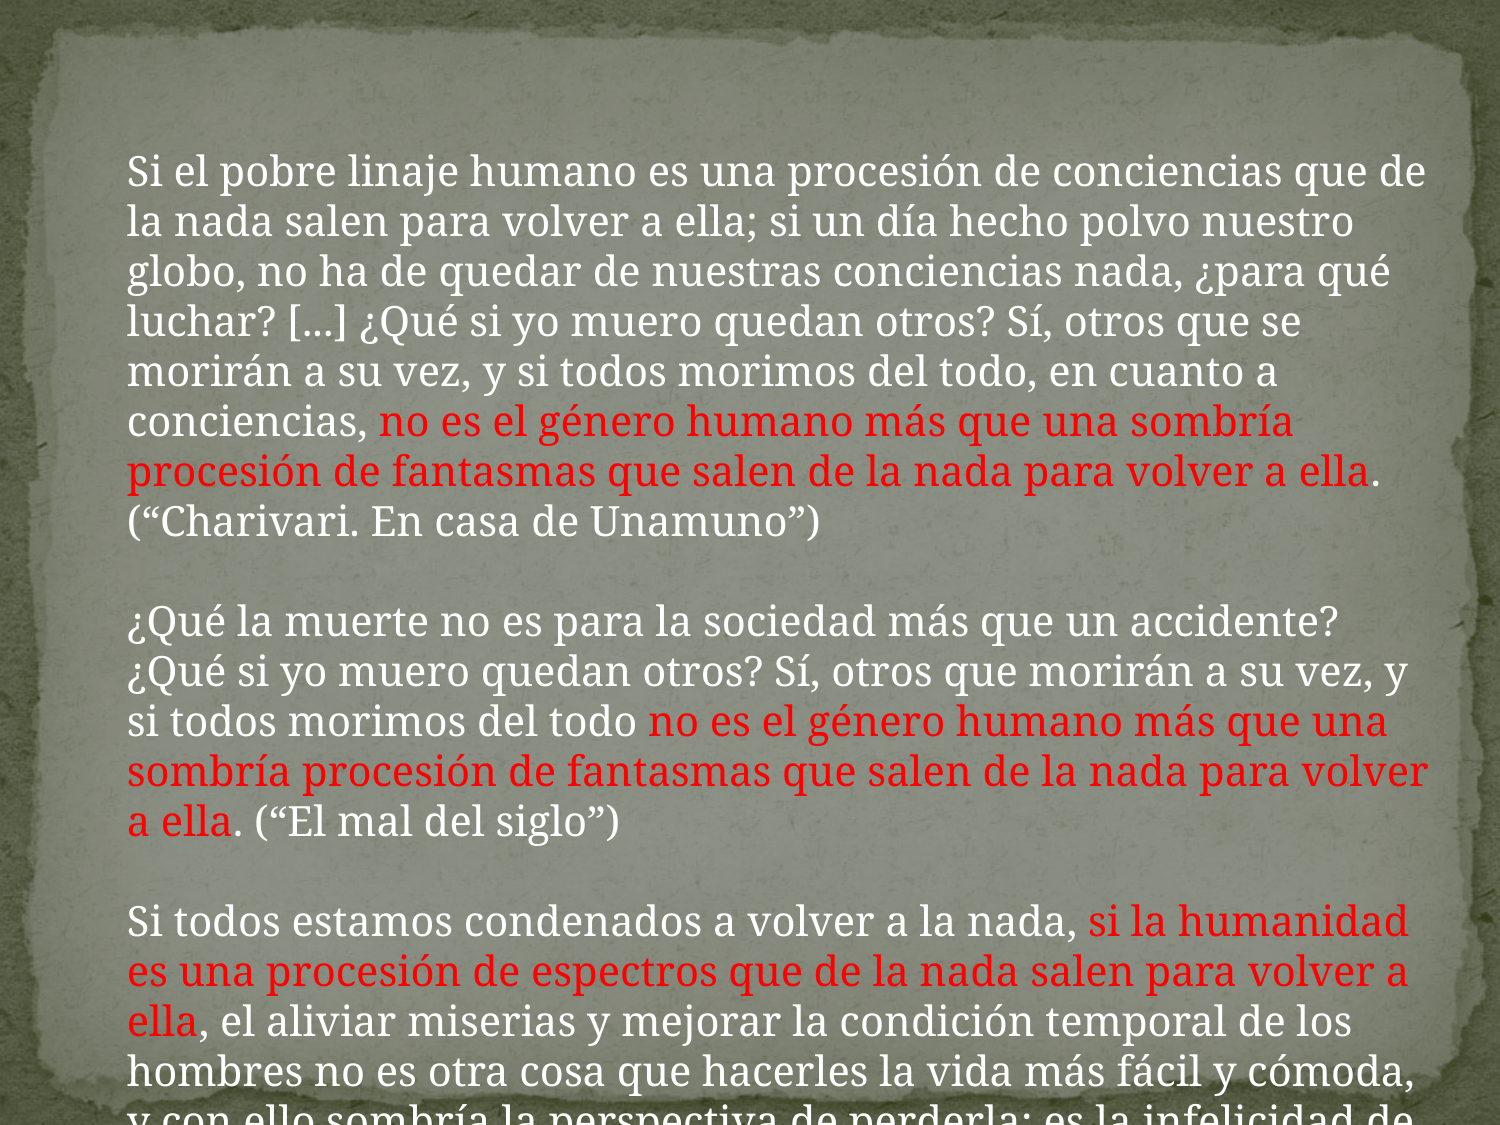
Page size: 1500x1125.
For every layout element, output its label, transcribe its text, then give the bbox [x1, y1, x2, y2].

text_box Si el pobre linaje humano es una procesión de conciencias que de la nada salen para volver a ella; si un día hecho polvo nuestro globo, no ha de quedar de nuestras conciencias nada, ¿para qué luchar? [...] ¿Qué si yo muero quedan otros? Sí, otros que se morirán a su vez, y si todos morimos del todo, en cuanto a conciencias, no es el género humano más que una sombría procesión de fantasmas que salen de la nada para volver a ella. (“Charivari. En casa de Unamuno”) ¿Qué la muerte no es para la sociedad más que un accidente? ¿Qué si yo muero quedan otros? Sí, otros que morirán a su vez, y si todos morimos del todo no es el género humano más que una sombría procesión de fantasmas que salen de la nada para volver a ella. (“El mal del siglo”) Si todos estamos condenados a volver a la nada, si la humanidad es una procesión de espectros que de la nada salen para volver a ella, el aliviar miserias y mejorar la condición temporal de los hombres no es otra cosa que hacerles la vida más fácil y cómoda, y con ello sombría la perspectiva de perderla; es la infelicidad de la felicidad. (Carta a P. Jiménez Ilundain del 3-I-98) [112, 137, 1447, 1125]
